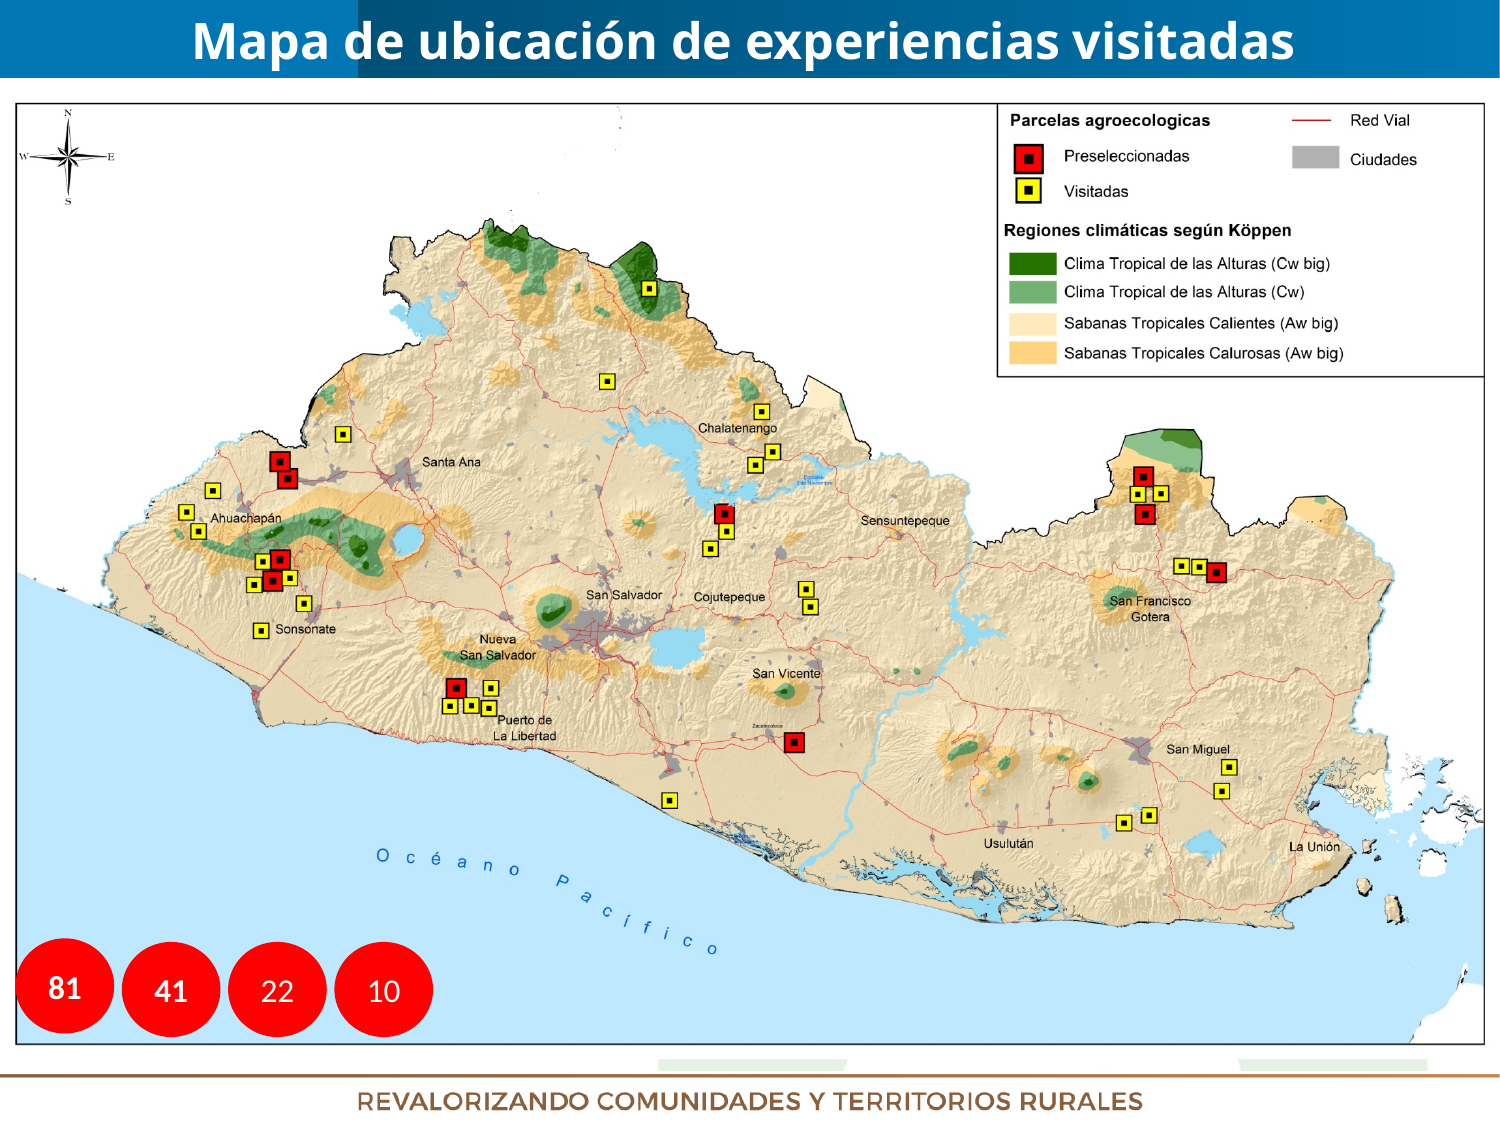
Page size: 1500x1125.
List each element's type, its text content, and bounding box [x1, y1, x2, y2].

text_box Mapa de ubicación de experiencias visitadas [0, 1, 1500, 77]
picture [0, 79, 1500, 1125]
